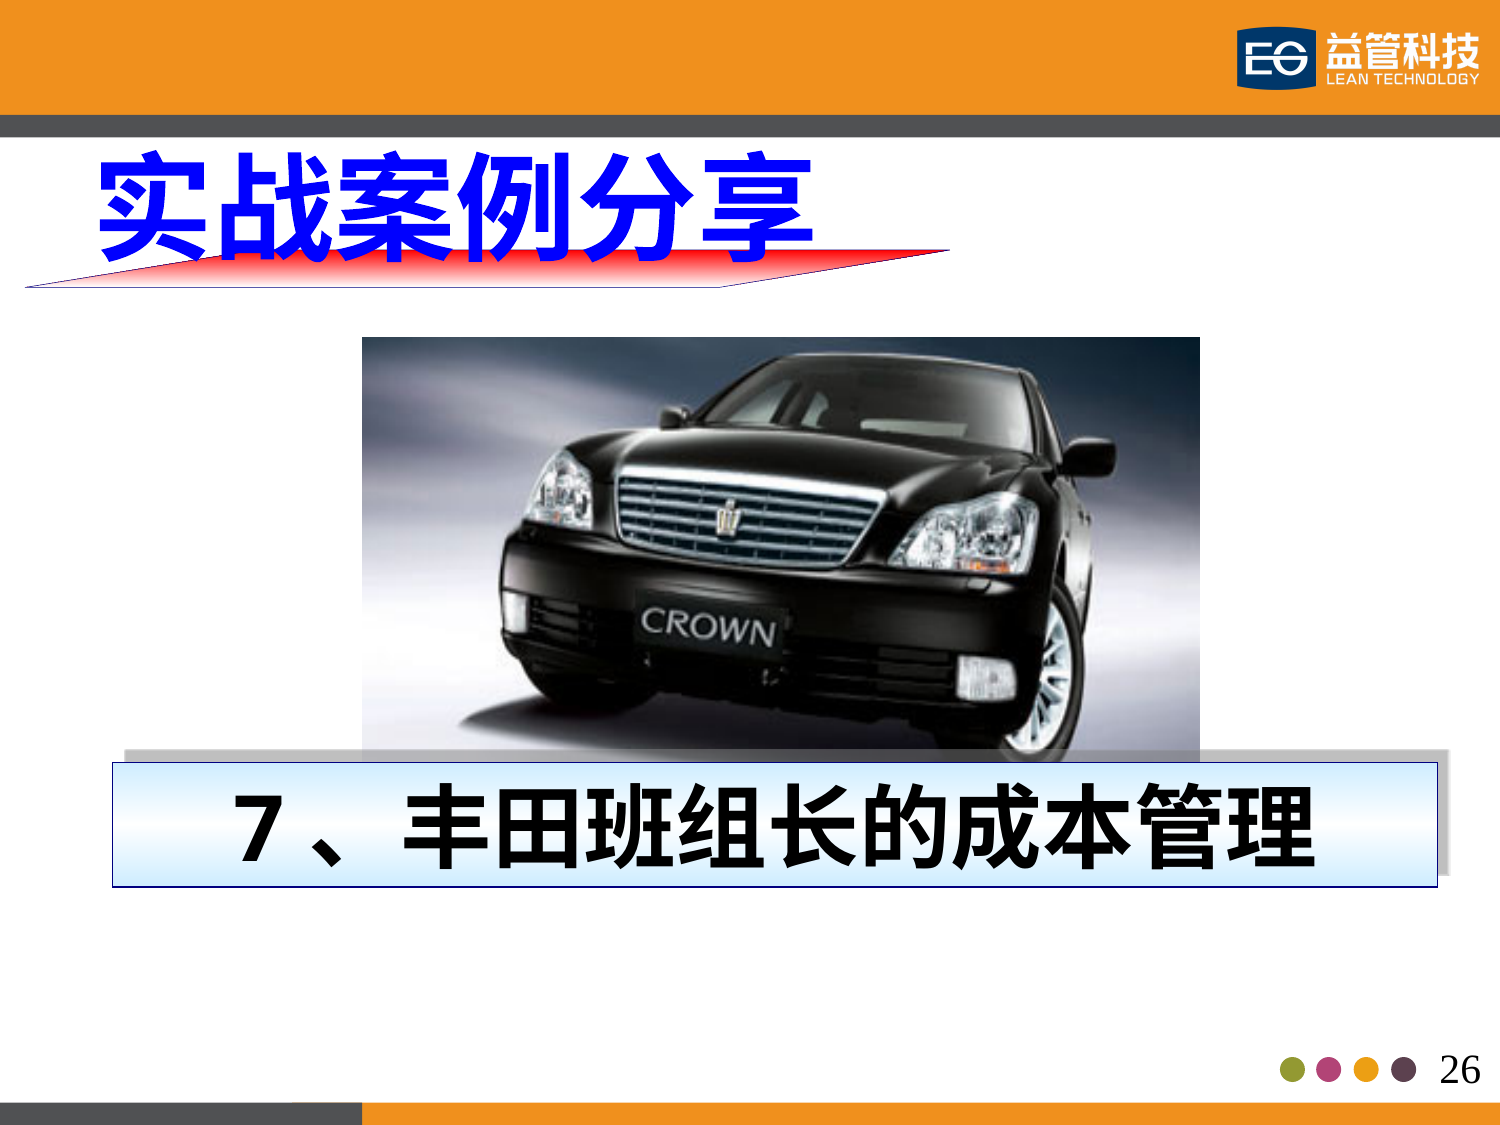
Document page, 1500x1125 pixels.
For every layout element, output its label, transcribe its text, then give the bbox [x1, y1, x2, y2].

text_box 7、丰田班组长的成本管理 [112, 762, 1438, 888]
picture [362, 337, 1201, 803]
picture [1230, 12, 1488, 108]
text_box [24, 249, 950, 288]
